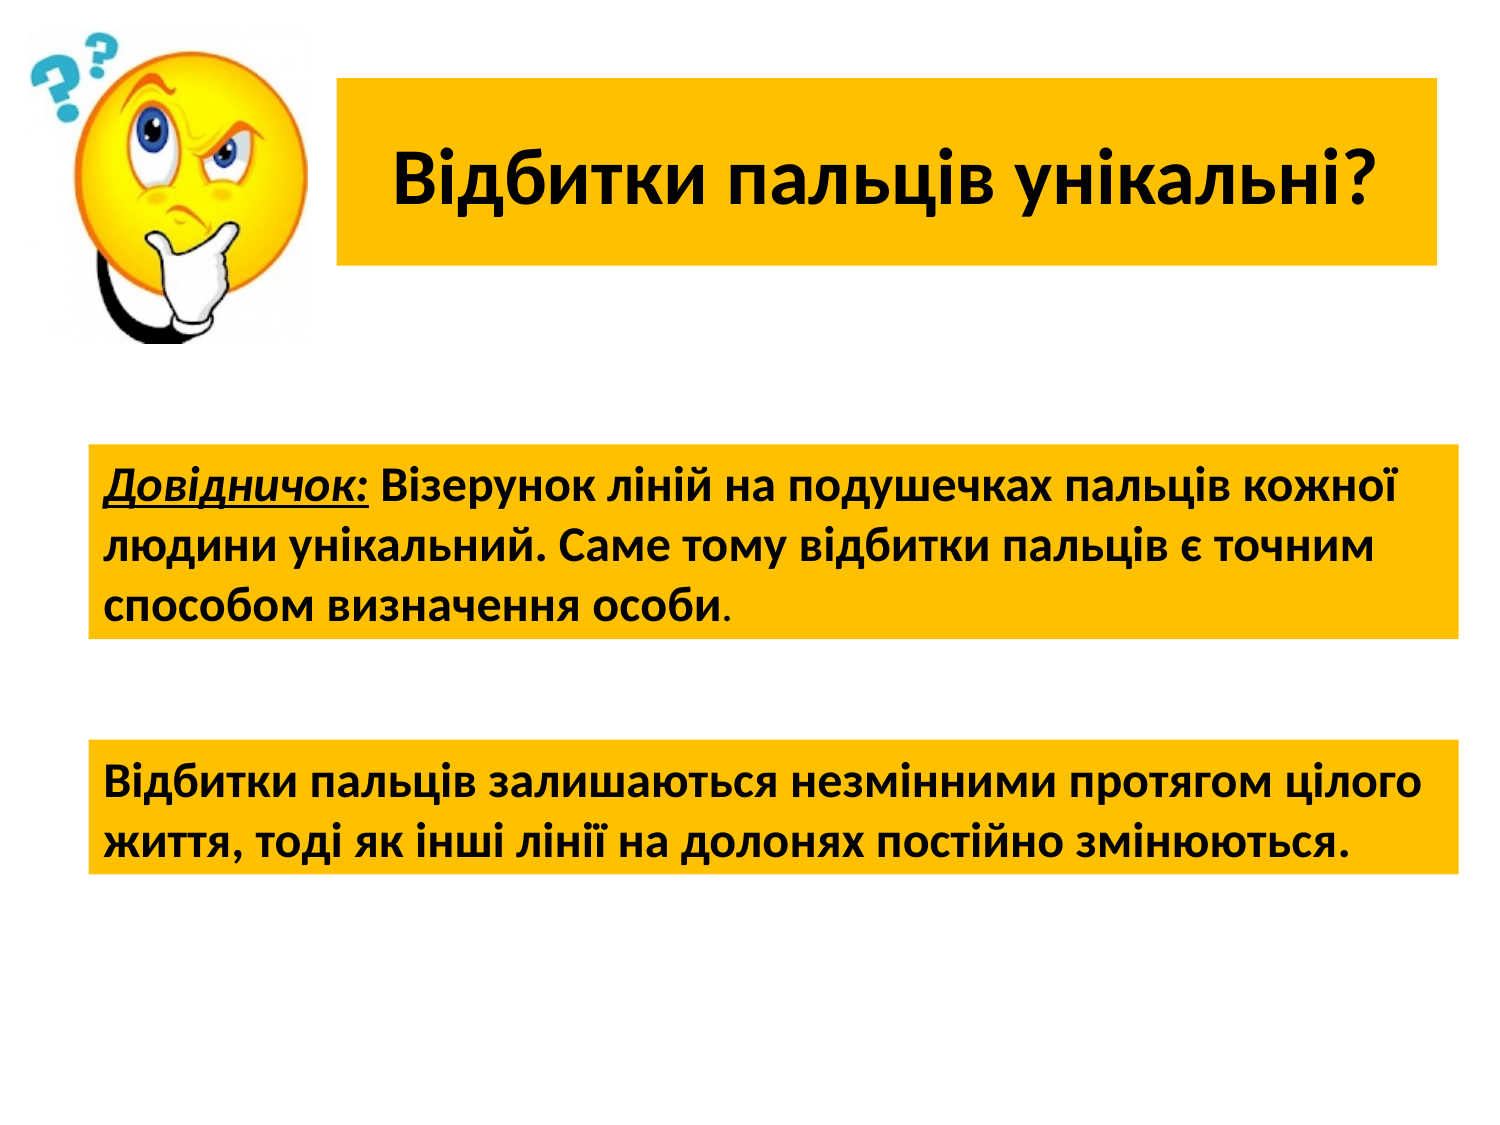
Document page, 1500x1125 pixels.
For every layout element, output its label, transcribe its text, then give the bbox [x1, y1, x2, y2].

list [29, 30, 308, 344]
text_box Відбитки пальців залишаються незмінними протягом цілого життя, тоді як інші лінії на долонях постійно змінюються. [88, 739, 1459, 875]
text_box Довідничок: Візерунок ліній на подушечках пальців кожної людини унікальний. Саме тому відбитки пальців є точним способом визначення особи. [88, 444, 1459, 640]
title Відбитки пальців унікальні? [336, 78, 1437, 266]
